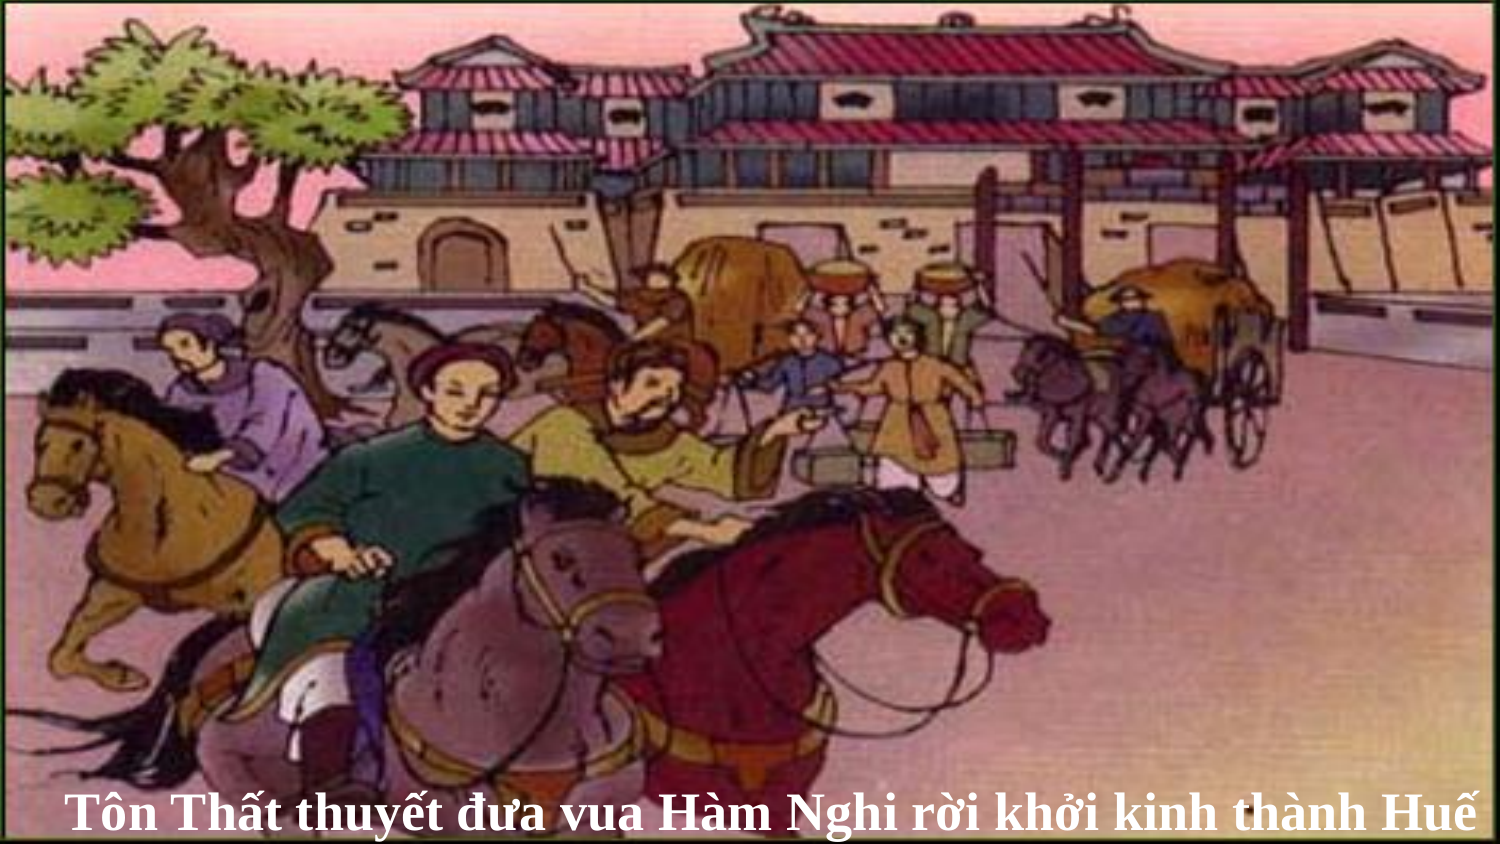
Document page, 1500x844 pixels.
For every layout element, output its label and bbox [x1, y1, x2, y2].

list [0, 0, 1500, 844]
